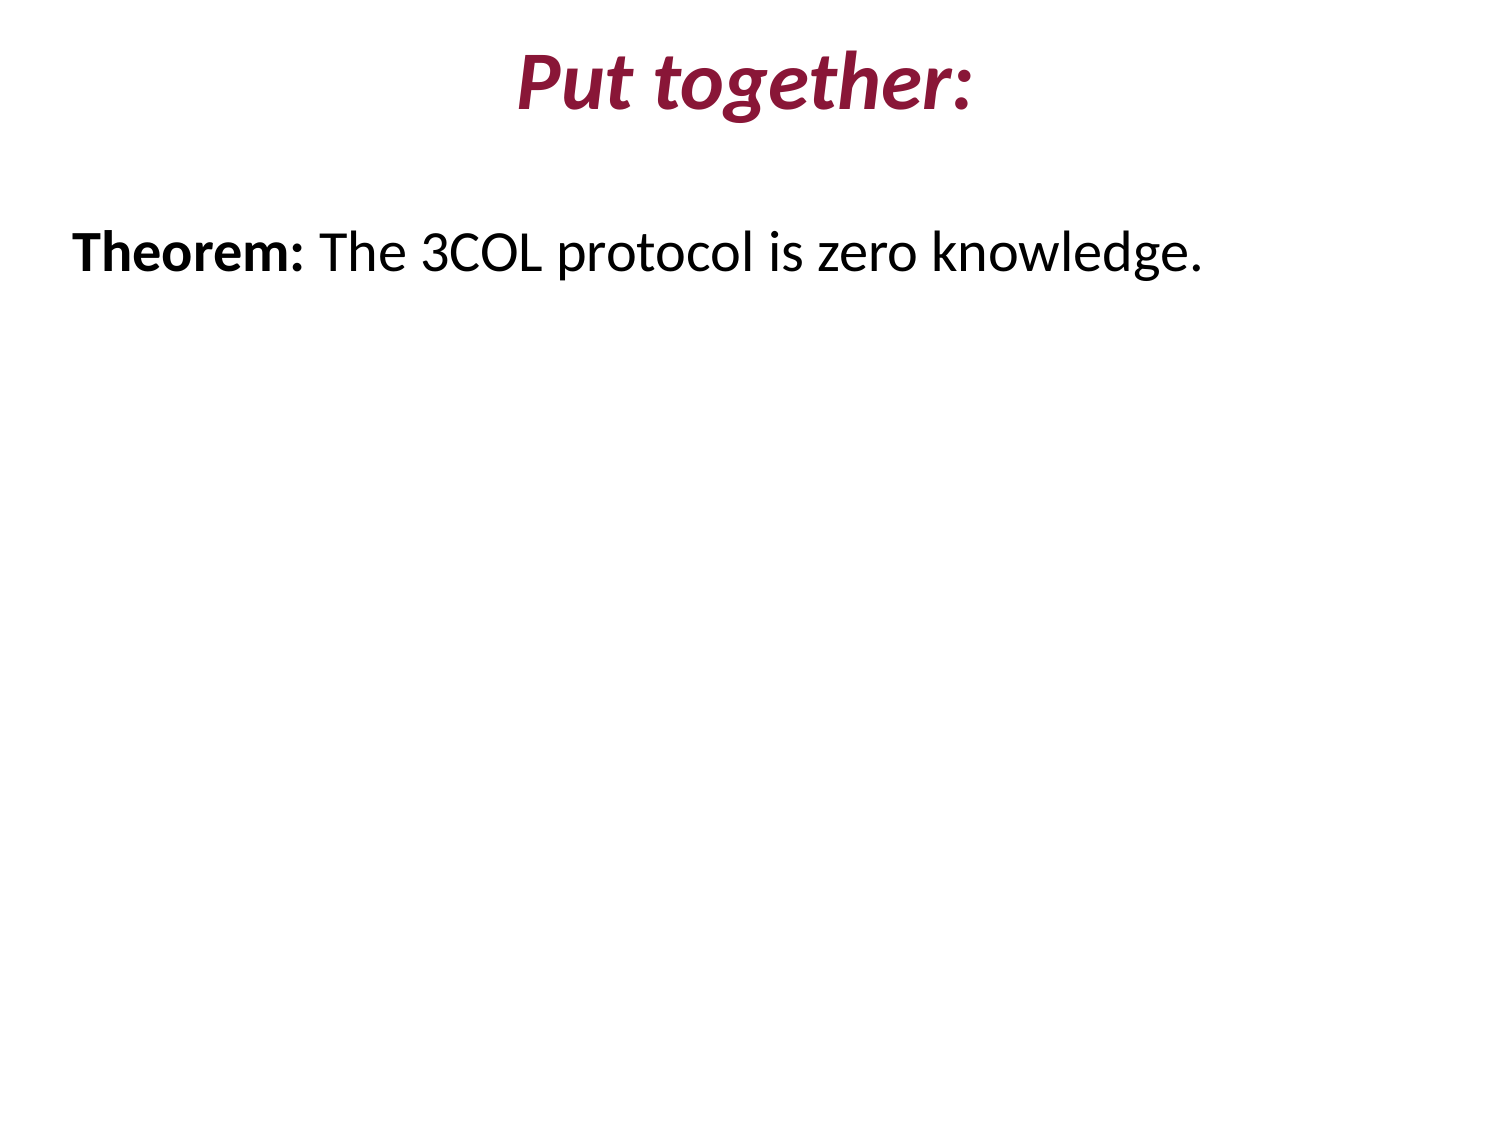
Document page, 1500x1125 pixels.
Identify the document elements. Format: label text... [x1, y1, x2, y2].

text_box Theorem: The 3COL protocol is zero knowledge. [57, 205, 1435, 291]
text_box Put together: [0, 19, 1495, 149]
